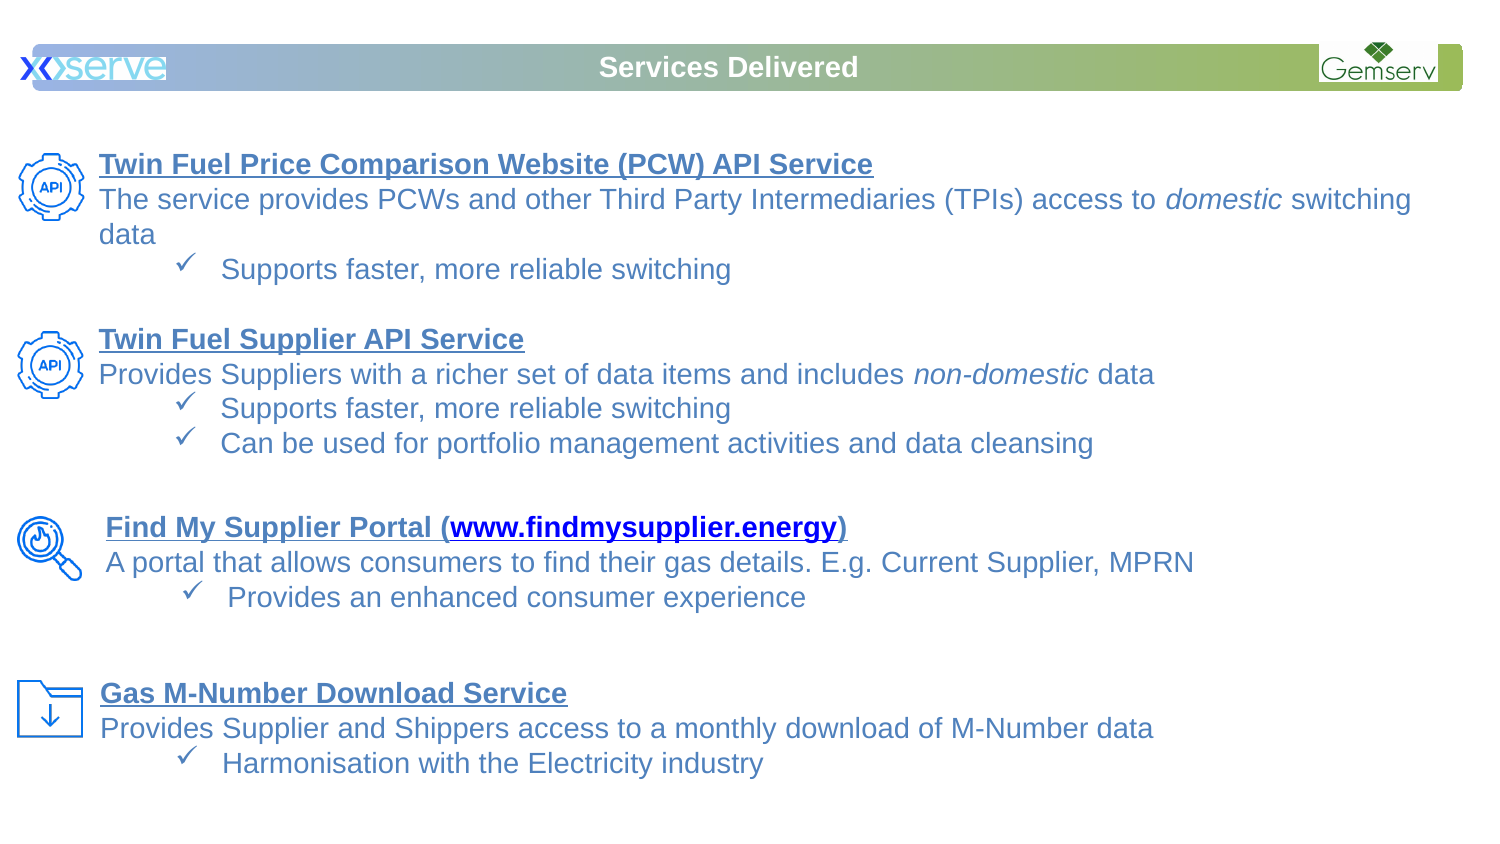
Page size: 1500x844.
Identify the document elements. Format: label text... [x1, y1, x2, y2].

text_box Twin Fuel Supplier API Service Provides Suppliers with a richer set of data items and includes non-domestic data Supports faster, more reliable switching Can be used for portfolio management activities and data cleansing [83, 312, 1170, 468]
text_box Gas M-Number Download Service Provides Supplier and Shippers access to a monthly download of M-Number data Harmonisation with the Electricity industry [85, 666, 1171, 787]
picture [15, 330, 84, 399]
text_box Services Delivered [20, 40, 1322, 91]
text_box Find My Supplier Portal (www.findmysupplier.energy) A portal that allows consumers to find their gas details. E.g. Current Supplier, MPRN Provides an enhanced consumer experience [90, 501, 1212, 622]
picture [17, 516, 82, 581]
picture [17, 675, 83, 741]
picture [17, 153, 86, 222]
picture [1319, 41, 1438, 83]
text_box January [34, 41, 1466, 94]
text_box Twin Fuel Price Comparison Website (PCW) API Service The service provides PCWs and other Third Party Intermediaries (TPIs) access to domestic switching data Supports faster, more reliable switching [84, 138, 1483, 293]
picture [19, 57, 166, 80]
